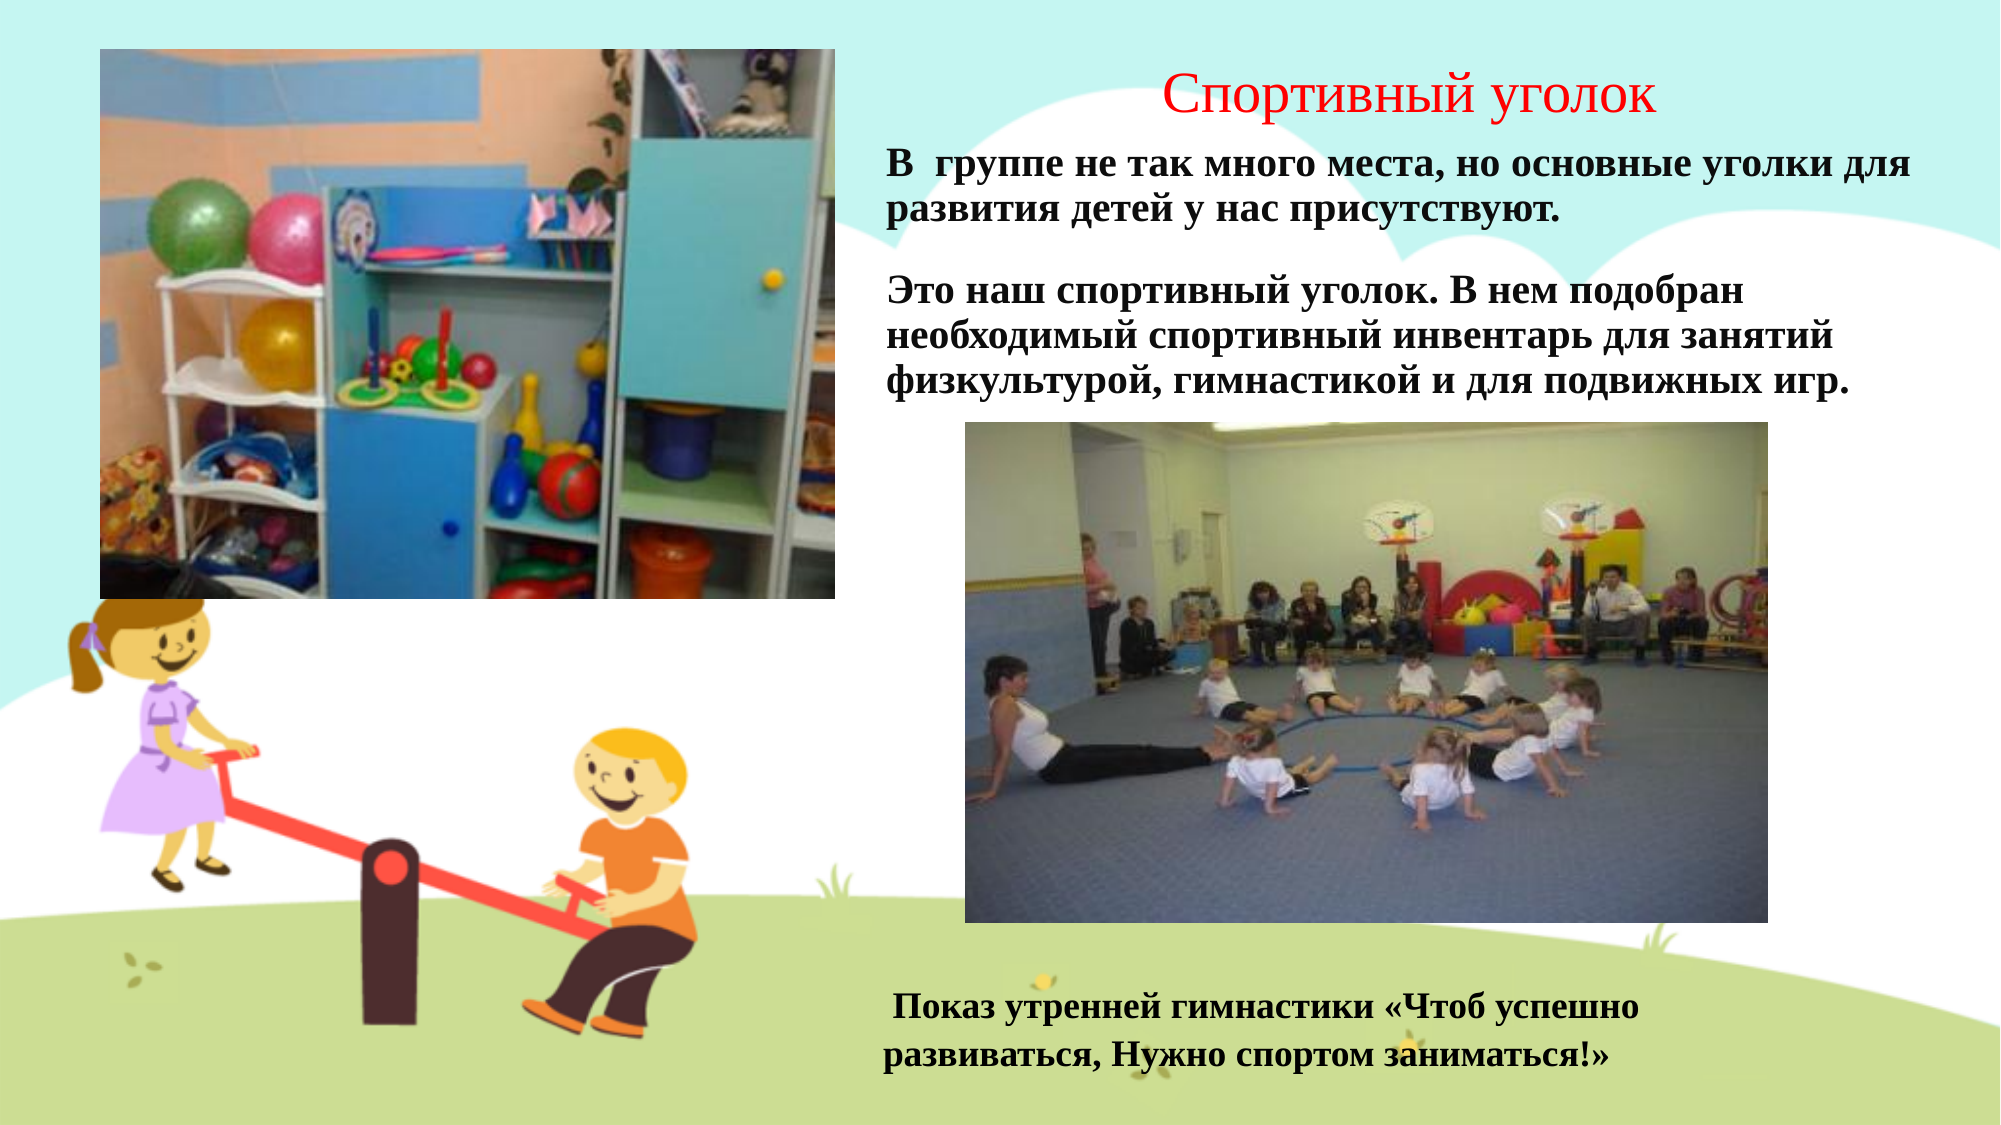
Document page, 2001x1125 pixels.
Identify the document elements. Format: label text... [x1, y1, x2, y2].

list В группе не так много места, но основные уголки для развития детей у нас присутствуют. Это наш спортивный уголок. В нем подобран необходимый спортивный инвентарь для занятий физкультурой, гимнастикой и для подвижных игр. [870, 132, 1991, 599]
picture [0, 0, 2001, 1125]
title Спортивный уголок [928, 13, 1892, 132]
text_box Показ утренней гимнастики «Чтоб успешно развиваться, Нужно спортом заниматься!» [868, 970, 1865, 1082]
